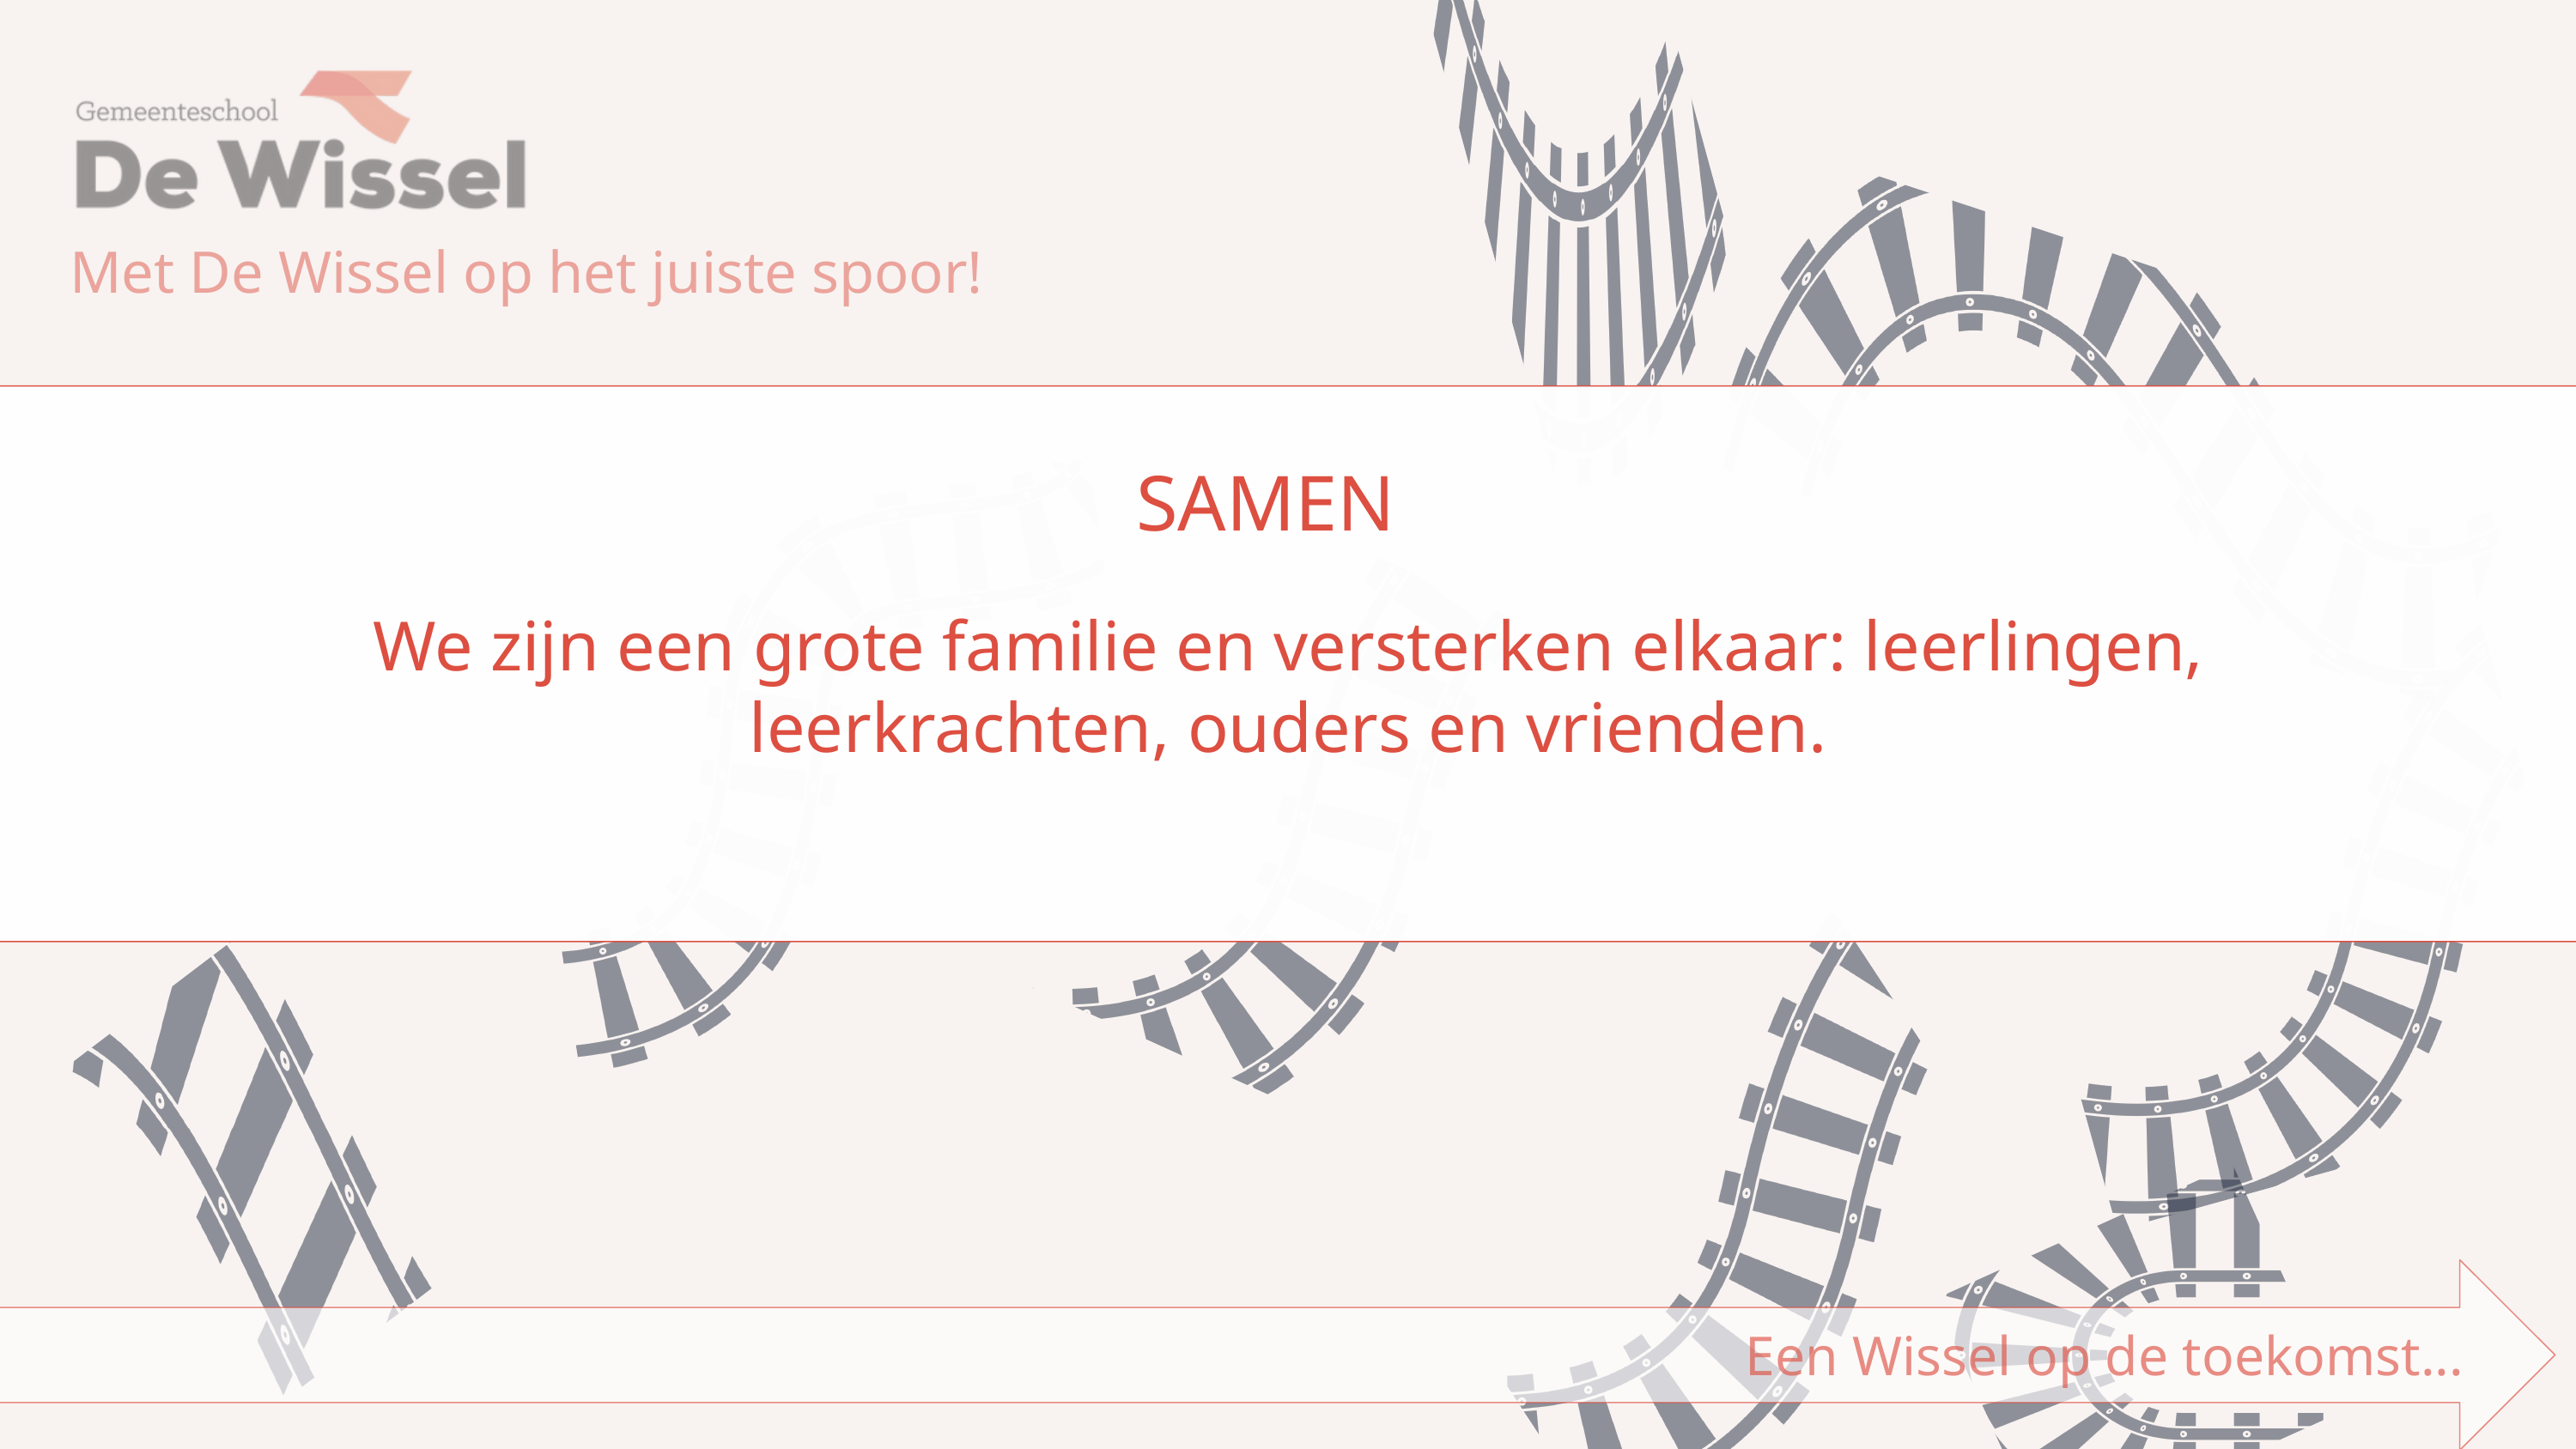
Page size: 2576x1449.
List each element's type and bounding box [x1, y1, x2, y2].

text_box [0, 951, 2576, 1449]
text_box [0, 1259, 2555, 1449]
text_box [0, 385, 2576, 943]
text_box [0, 0, 2576, 383]
